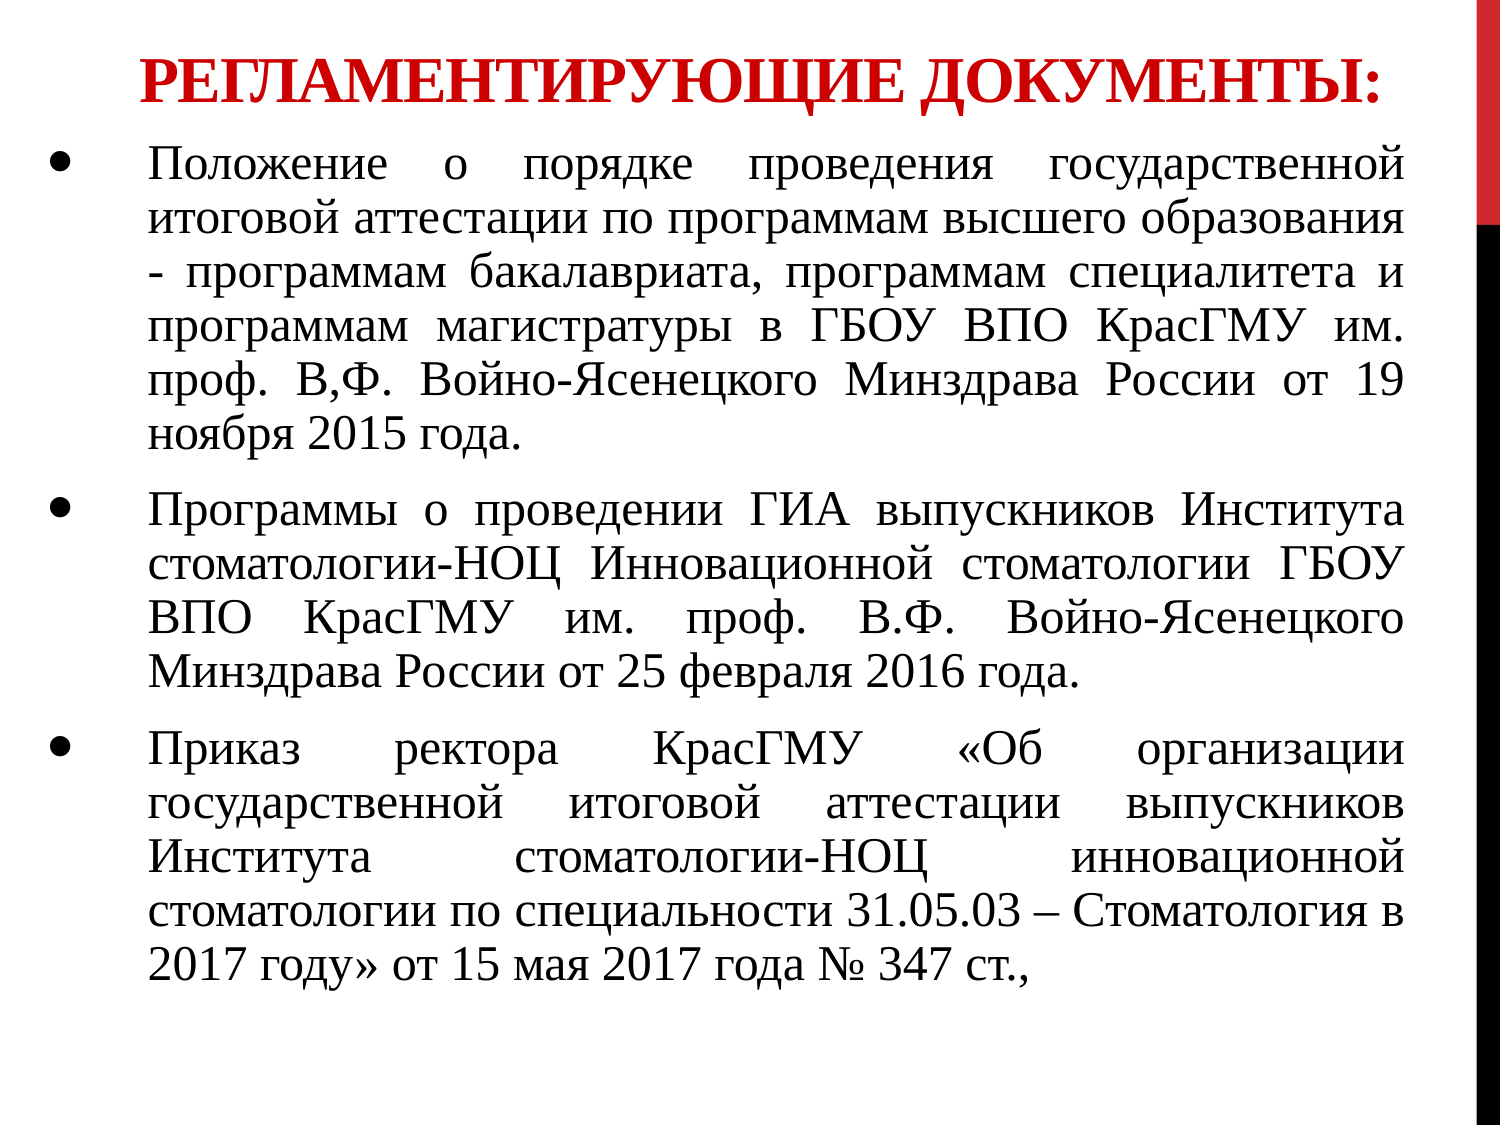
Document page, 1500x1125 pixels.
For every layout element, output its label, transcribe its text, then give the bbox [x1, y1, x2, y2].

text_box Регламентирующие документы: [123, 0, 1414, 125]
list Положение о порядке проведения государственной итоговой аттестации по программам высшего образования - программам бакалавриата, программам специалитета и программам магистратуры в ГБОУ ВПО КрасГМУ им. проф. В,Ф. Войно-Ясенецкого Минздрава России от 19 ноября 2015 года. Программы о проведении ГИА выпускников Института стоматологии-НОЦ Инновационной стоматологии ГБОУ ВПО КрасГМУ им. проф. В.Ф. Войно-Ясенецкого Минздрава России от 25 февраля 2016 года. Приказ ректора КрасГМУ «Об организации государственной итоговой аттестации выпускников Института стоматологии-НОЦ инновационной стоматологии по специальности 31.05.03 – Стоматология в 2017 году» от 15 мая 2017 года № 347 ст., [17, 128, 1436, 1125]
